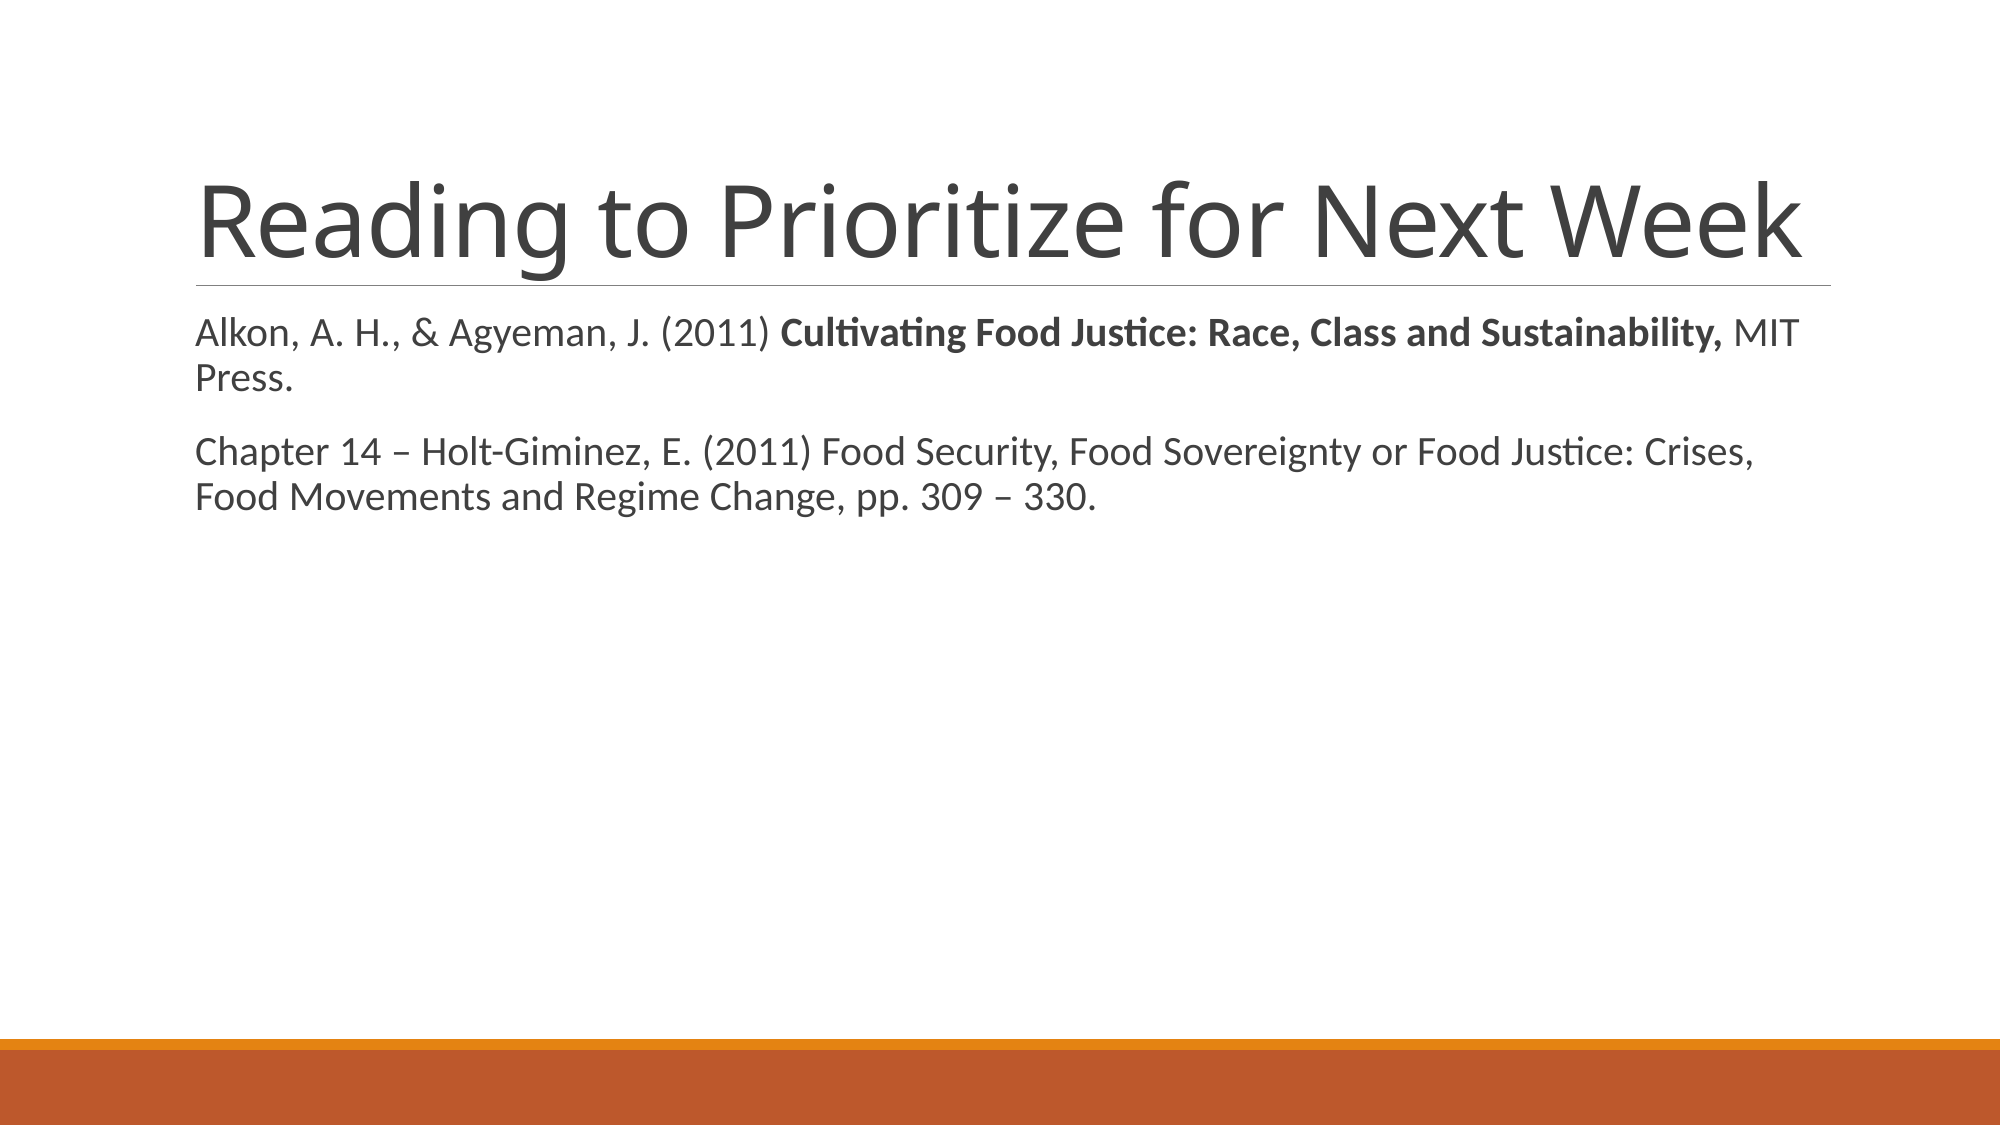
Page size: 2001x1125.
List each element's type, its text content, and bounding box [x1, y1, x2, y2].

title Reading to Prioritize for Next Week [180, 47, 1830, 285]
list Alkon, A. H., & Agyeman, J. (2011) Cultivating Food Justice: Race, Class and Sustainability, MIT Press. Chapter 14 – Holt-Giminez, E. (2011) Food Security, Food Sovereignty or Food Justice: Crises, Food Movements and Regime Change, pp. 309 – 330. [180, 302, 1830, 963]
